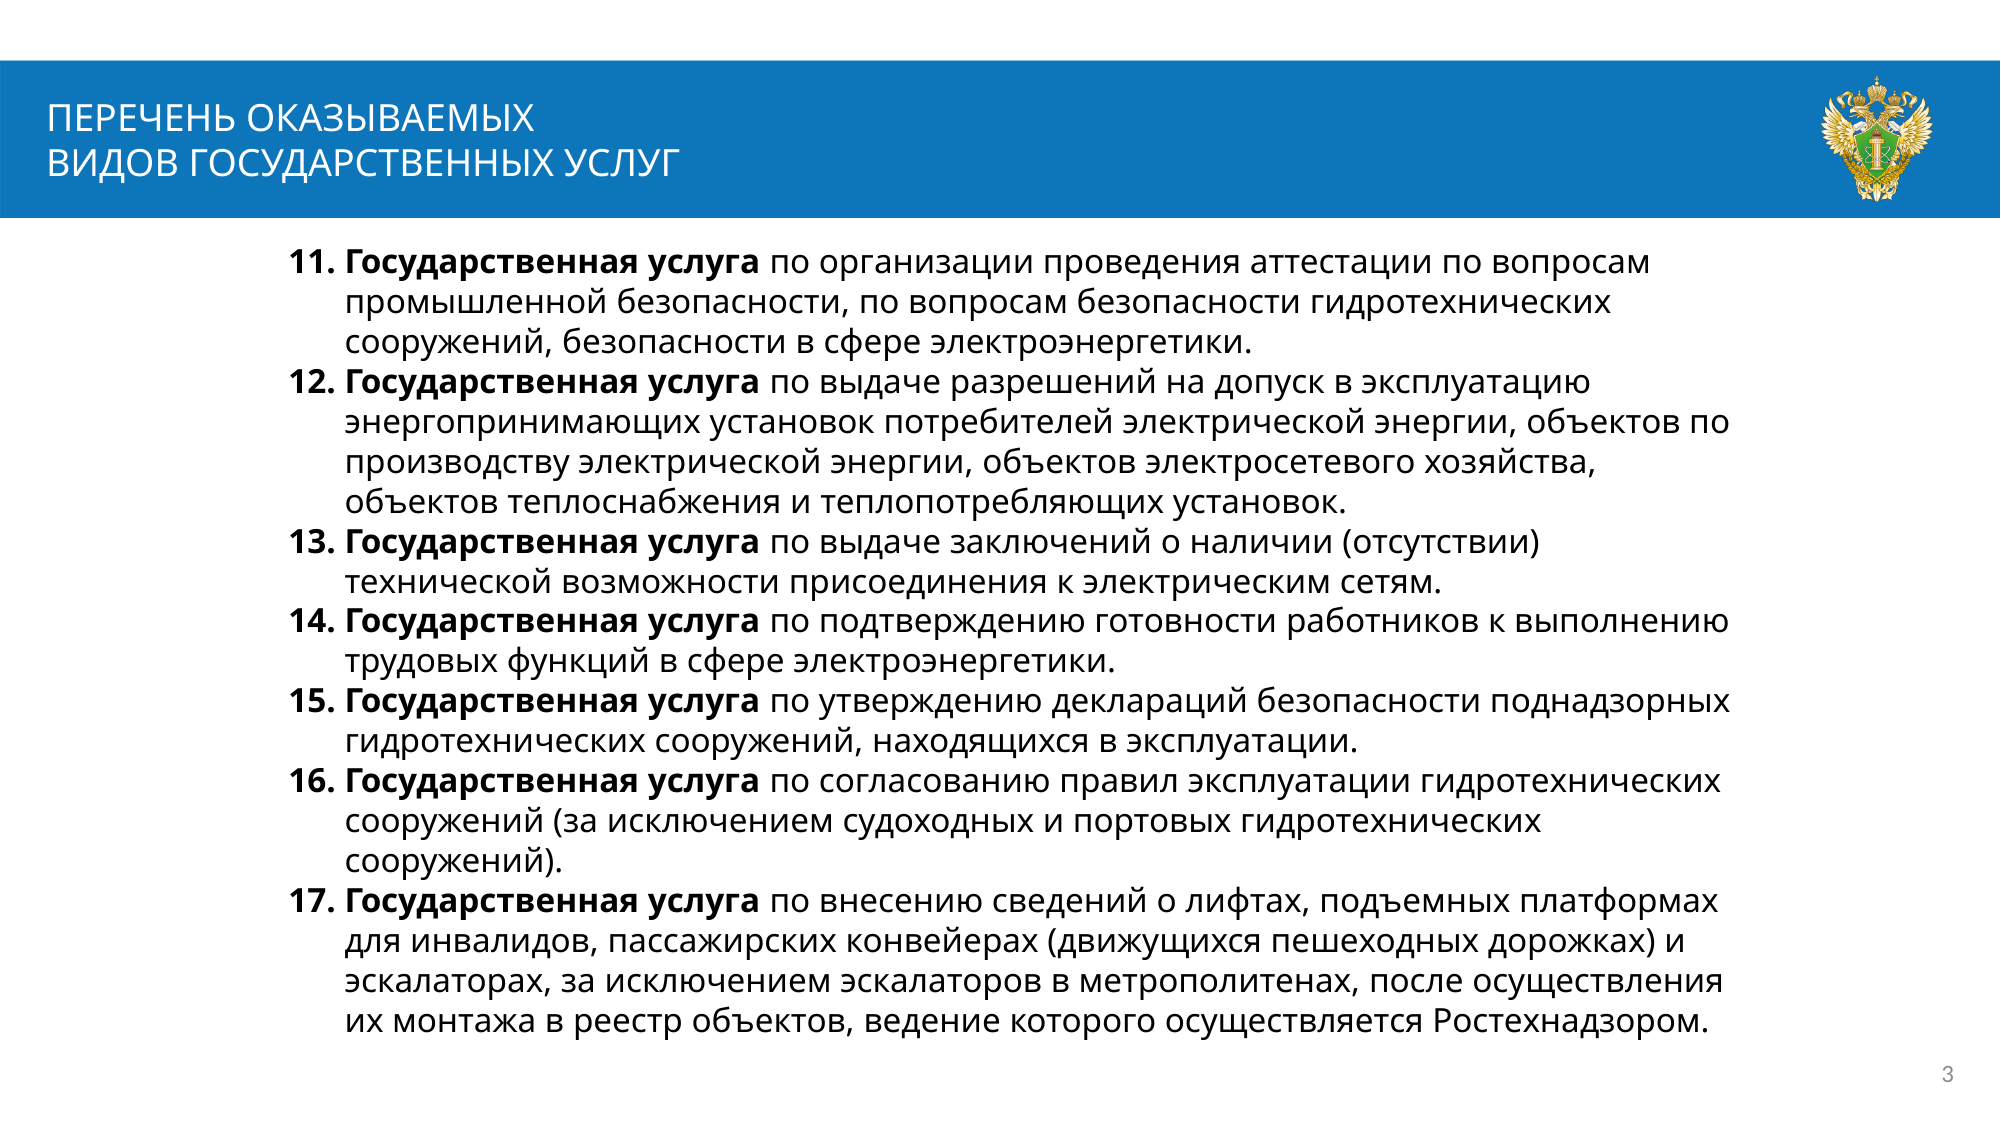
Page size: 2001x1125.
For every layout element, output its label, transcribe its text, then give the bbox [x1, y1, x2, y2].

text_box Государственная услуга по организации проведения аттестации по вопросам промышленной безопасности, по вопросам безопасности гидротехнических сооружений, безопасности в сфере электроэнергетики. Государственная услуга по выдаче разрешений на допуск в эксплуатацию энергопринимающих установок потребителей электрической энергии, объектов по производству электрической энергии, объектов электросетевого хозяйства, объектов теплоснабжения и теплопотребляющих установок. Государственная услуга по выдаче заключений о наличии (отсутствии) технической возможности присоединения к электрическим сетям. Государственная услуга по подтверждению готовности работников к выполнению трудовых функций в сфере электроэнергетики. Государственная услуга по утверждению деклараций безопасности поднадзорных гидротехнических сооружений, находящихся в эксплуатации. Государственная услуга по согласованию правил эксплуатации гидротехнических сооружений (за исключением судоходных и портовых гидротехнических сооружений). Государственная услуга по внесению сведений о лифтах, подъемных платформах для инвалидов, пассажирских конвейерах (движущихся пешеходных дорожках) и эскалаторах, за исключением эскалаторов в метрополитенах, после осуществления их монтажа в реестр объектов, ведение которого осуществляется Ростехнадзором. [273, 232, 1751, 1125]
picture [0, 59, 2000, 218]
slide_number 3 [1751, 1042, 1969, 1103]
